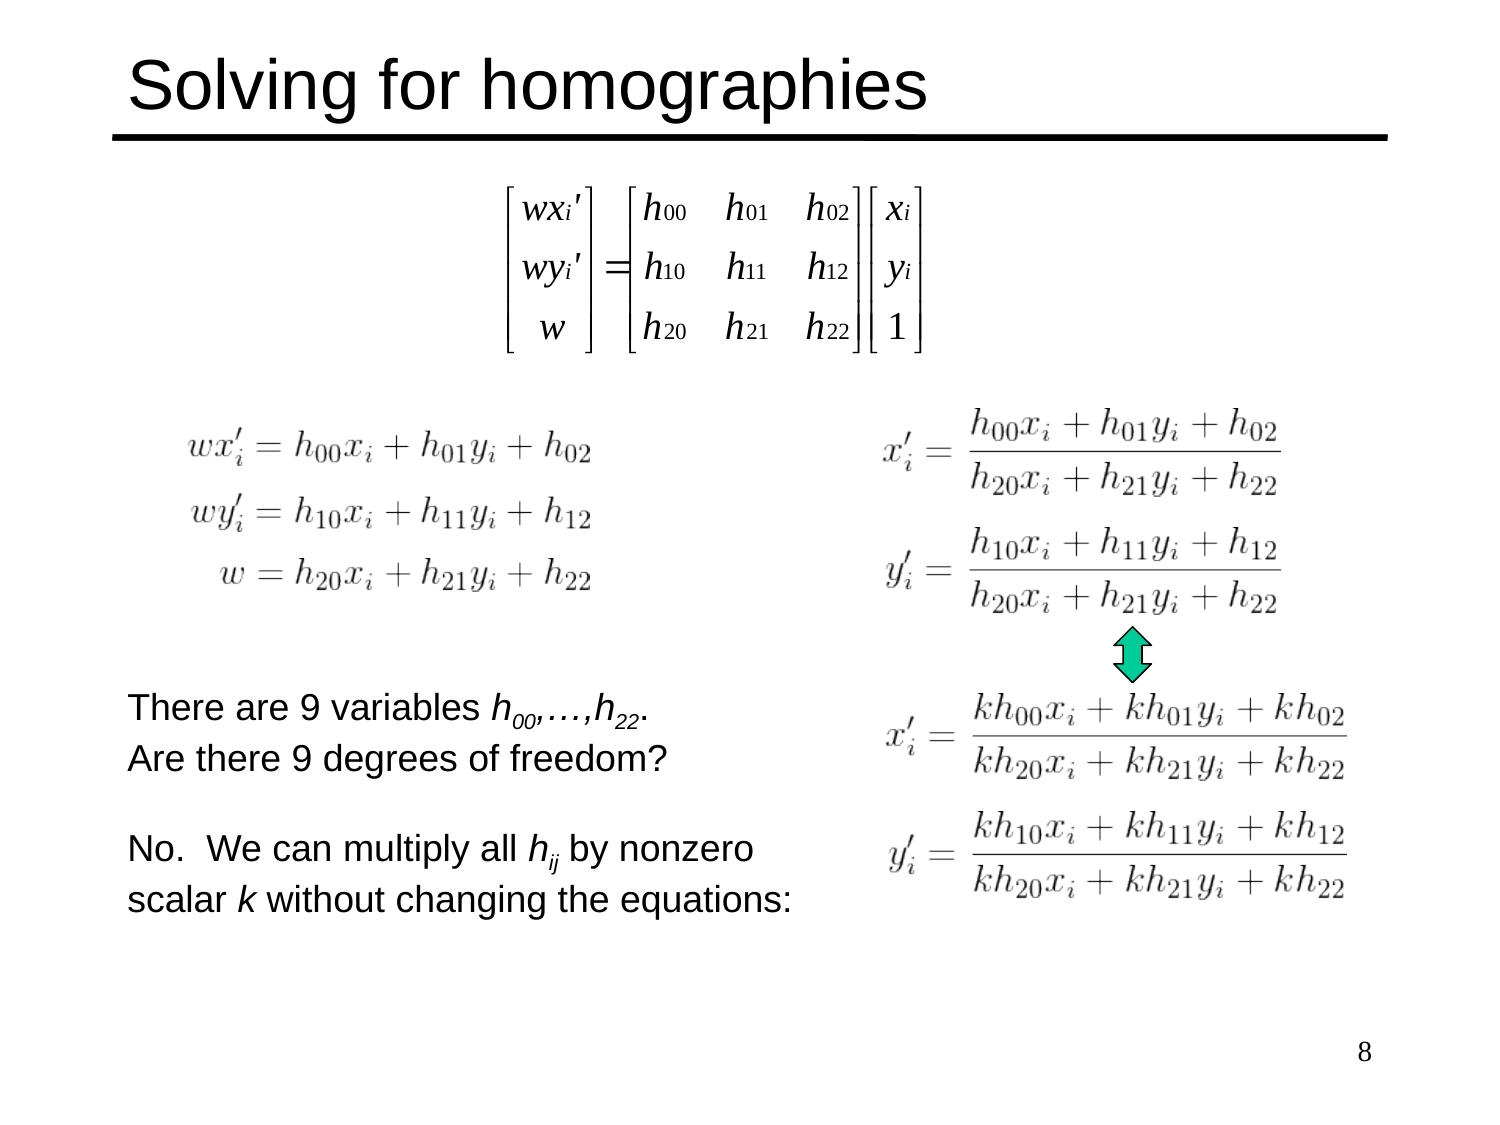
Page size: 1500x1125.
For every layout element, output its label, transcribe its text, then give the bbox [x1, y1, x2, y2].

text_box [497, 177, 938, 363]
slide_number 8 [1074, 1024, 1388, 1101]
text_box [187, 426, 591, 592]
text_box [884, 693, 1347, 900]
text_box There are 9 variables h00,…,h22. Are there 9 degrees of freedom? No. We can multiply all hij by nonzero scalar k without changing the equations: [112, 675, 846, 928]
text_box [1113, 626, 1152, 683]
title Solving for homographies [112, 12, 1388, 151]
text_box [881, 408, 1281, 616]
